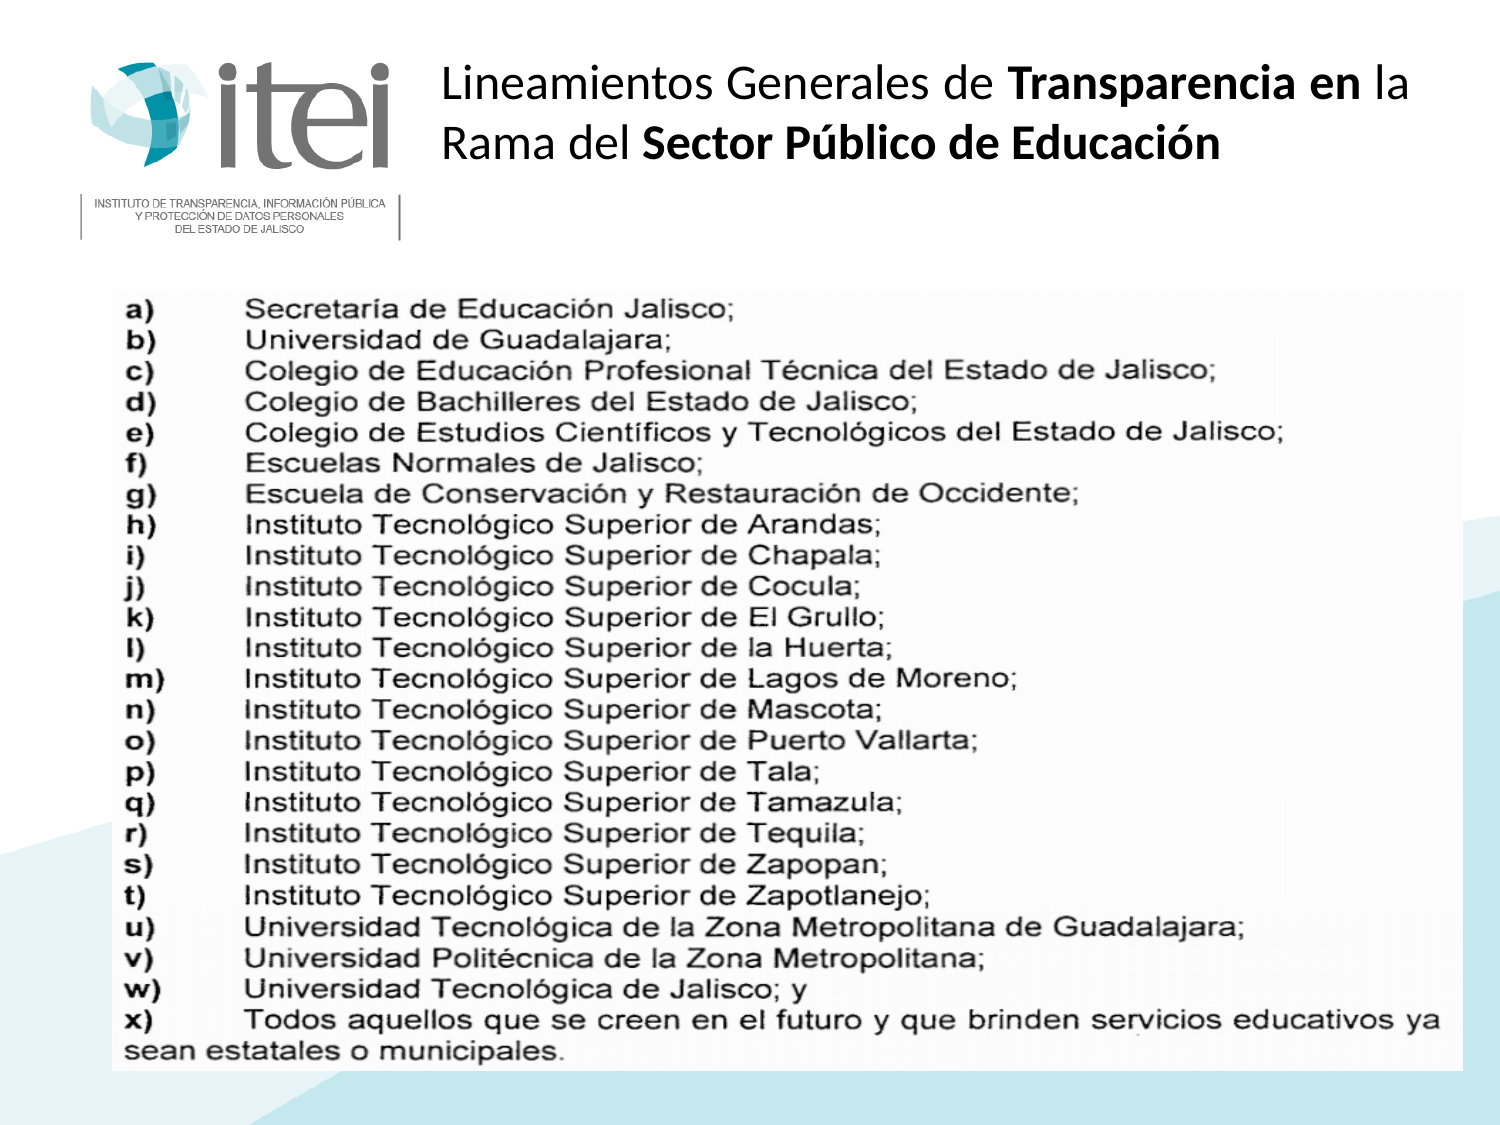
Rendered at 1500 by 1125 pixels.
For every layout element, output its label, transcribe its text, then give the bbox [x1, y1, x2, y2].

picture [0, 0, 1500, 1125]
text_box Lineamientos Generales de Transparencia en la Rama del Sector Público de Educación [426, 42, 1425, 178]
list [111, 290, 1463, 1071]
